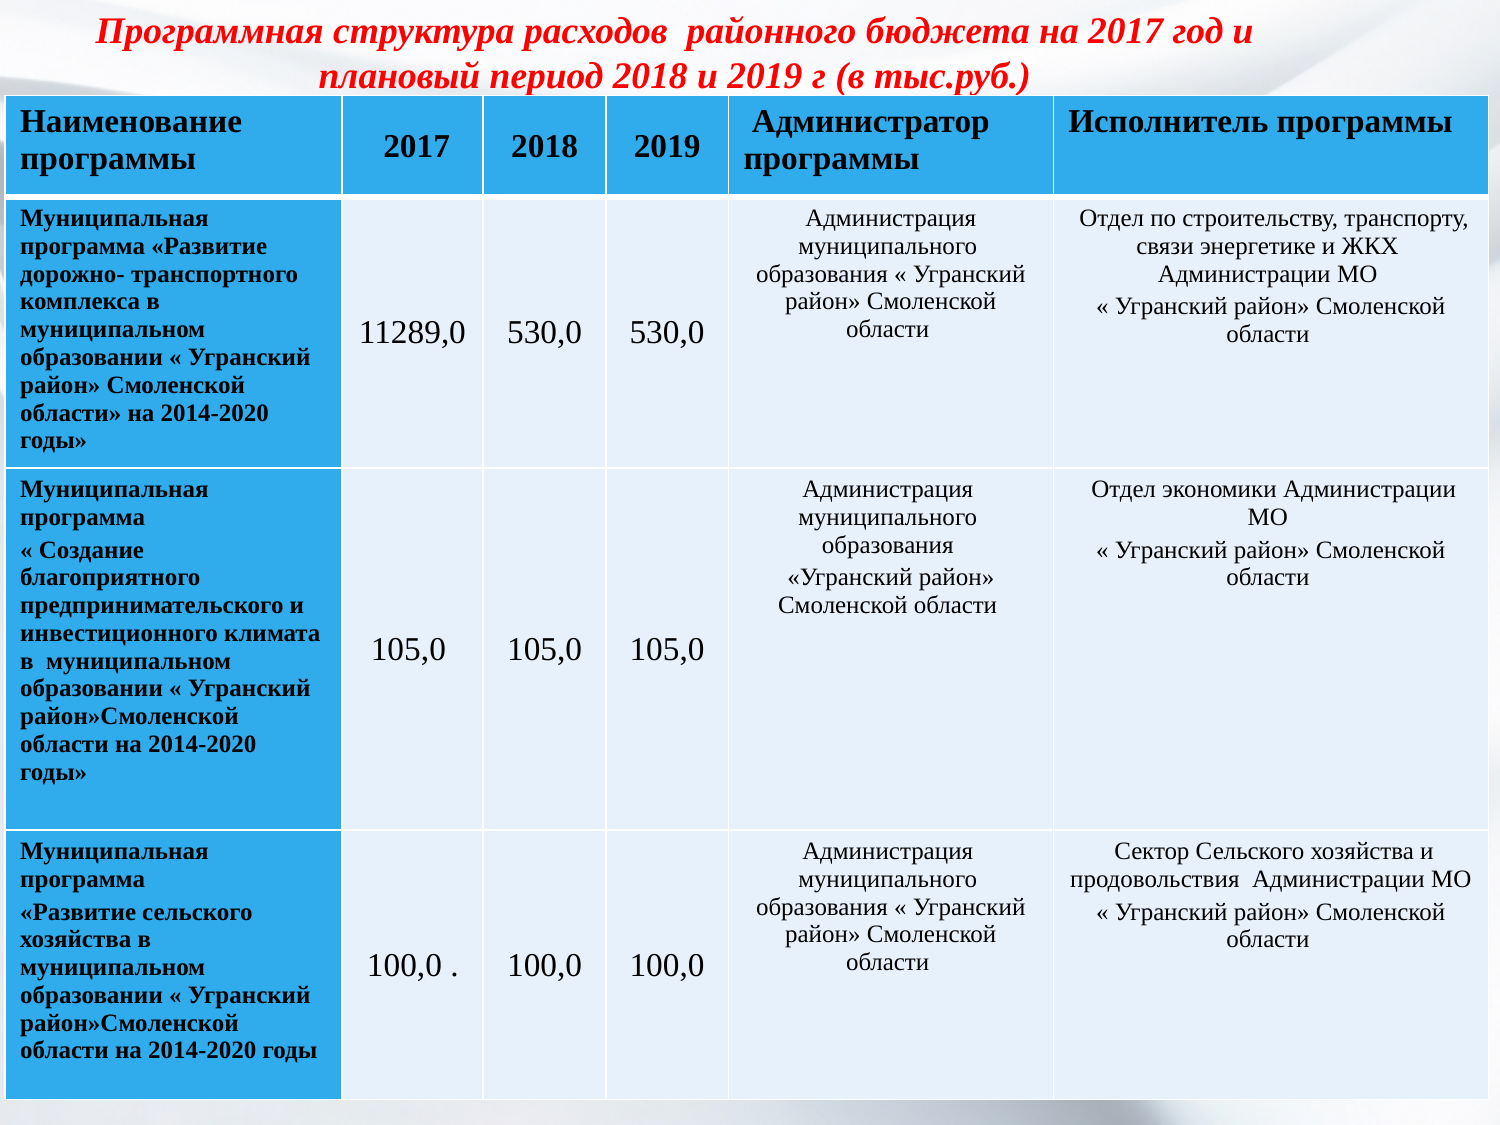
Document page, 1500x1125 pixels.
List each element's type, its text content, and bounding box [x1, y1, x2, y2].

table_cell Муниципальная программа « Создание благоприятного предпринимательского и инвестиционного климата в муниципальном образовании « Угранский район»Смоленской области на 2014-2020 годы» [6, 469, 341, 829]
table_cell Сектор Сельского хозяйства и продовольствия Администрации МО « Угранский район» Смоленской области [1054, 831, 1488, 1099]
table_cell 530,0 [607, 200, 728, 467]
table_cell Отдел экономики Администрации МО « Угранский район» Смоленской области [1054, 469, 1488, 829]
table_cell 11289,0 [343, 200, 482, 467]
table_cell Администрация муниципального образования « Угранский район» Смоленской области [729, 831, 1053, 1099]
table_cell Муниципальная программа «Развитие сельского хозяйства в муниципальном образовании « Угранский район»Смоленской области на 2014-2020 годы [6, 831, 341, 1099]
title Программная структура расходов районного бюджета на 2017 год и плановый период 2018 и 2019 г (в тыс.руб.) [0, 0, 1351, 103]
table_cell 100,0 [484, 831, 605, 1099]
table_cell 100,0 . [343, 831, 482, 1099]
table_header Наименование программы [6, 96, 341, 194]
table_cell 105,0 [607, 469, 728, 829]
table_header Администратор программы [729, 96, 1053, 194]
table_cell 105,0 [343, 469, 482, 829]
table_cell 105,0 [484, 469, 605, 829]
table_header Исполнитель программы [1054, 96, 1488, 194]
table_cell 530,0 [484, 200, 605, 467]
table_cell Муниципальная программа «Развитие дорожно- транспортного комплекса в муниципальном образовании « Угранский район» Смоленской области» на 2014-2020 годы» [6, 200, 341, 467]
picture [0, 0, 1500, 1125]
table_header 2019 [607, 96, 728, 194]
table_cell Администрация муниципального образования « Угранский район» Смоленской области [729, 200, 1053, 467]
table_header 2017 [343, 96, 482, 194]
table_cell Администрация муниципального образования «Угранский район» Смоленской области [729, 469, 1053, 829]
table_header 2018 [484, 96, 605, 194]
table_cell Отдел по строительству, транспорту, связи энергетике и ЖКХ Администрации МО « Угранский район» Смоленской области [1054, 200, 1488, 467]
table_cell 100,0 [607, 831, 728, 1099]
